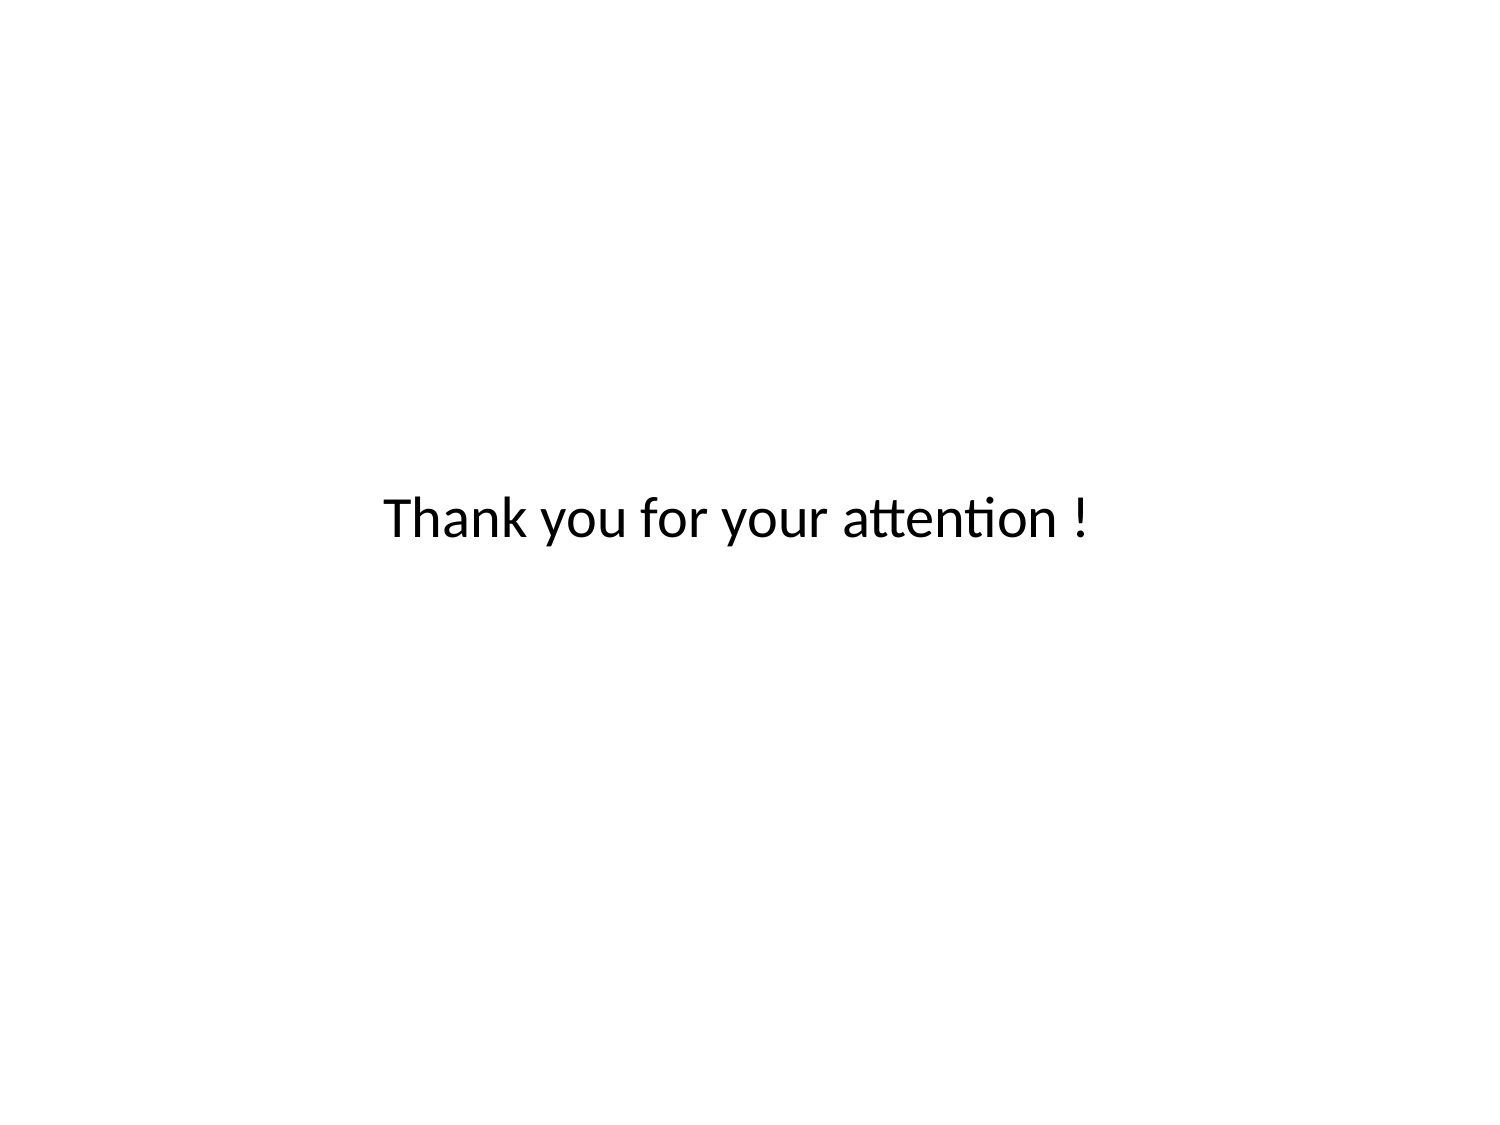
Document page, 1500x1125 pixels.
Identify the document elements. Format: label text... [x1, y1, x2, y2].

list Thank you for your attention ! [368, 479, 1127, 574]
